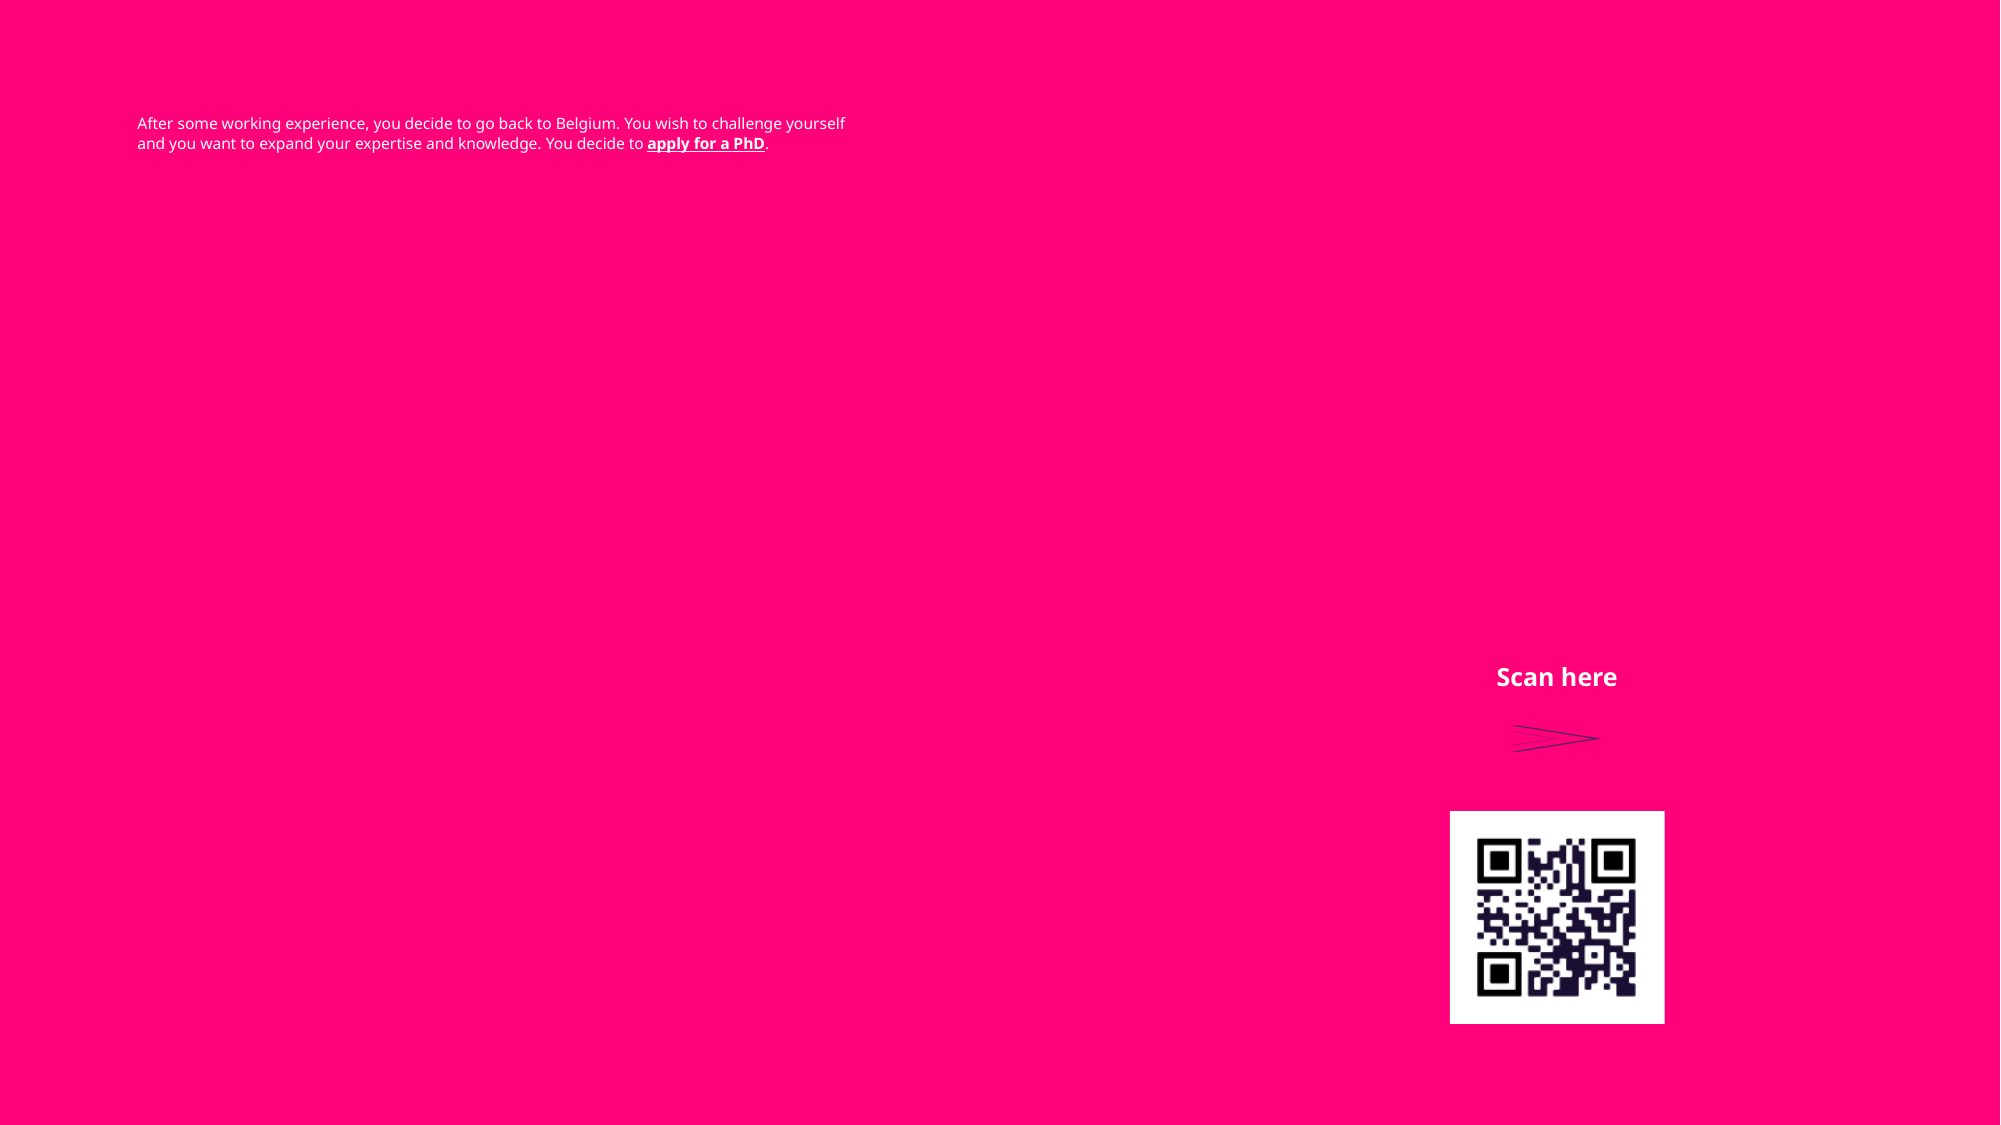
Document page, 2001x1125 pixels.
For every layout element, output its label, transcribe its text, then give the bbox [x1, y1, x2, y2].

text_box Scan here [1481, 653, 1633, 699]
text_box [1511, 725, 1603, 752]
picture [1449, 811, 1665, 1024]
title After some working experience, you decide to go back to Belgium. You wish to challenge yourself and you want to expand your expertise and knowledge. You decide to apply for a PhD. [137, 112, 863, 172]
